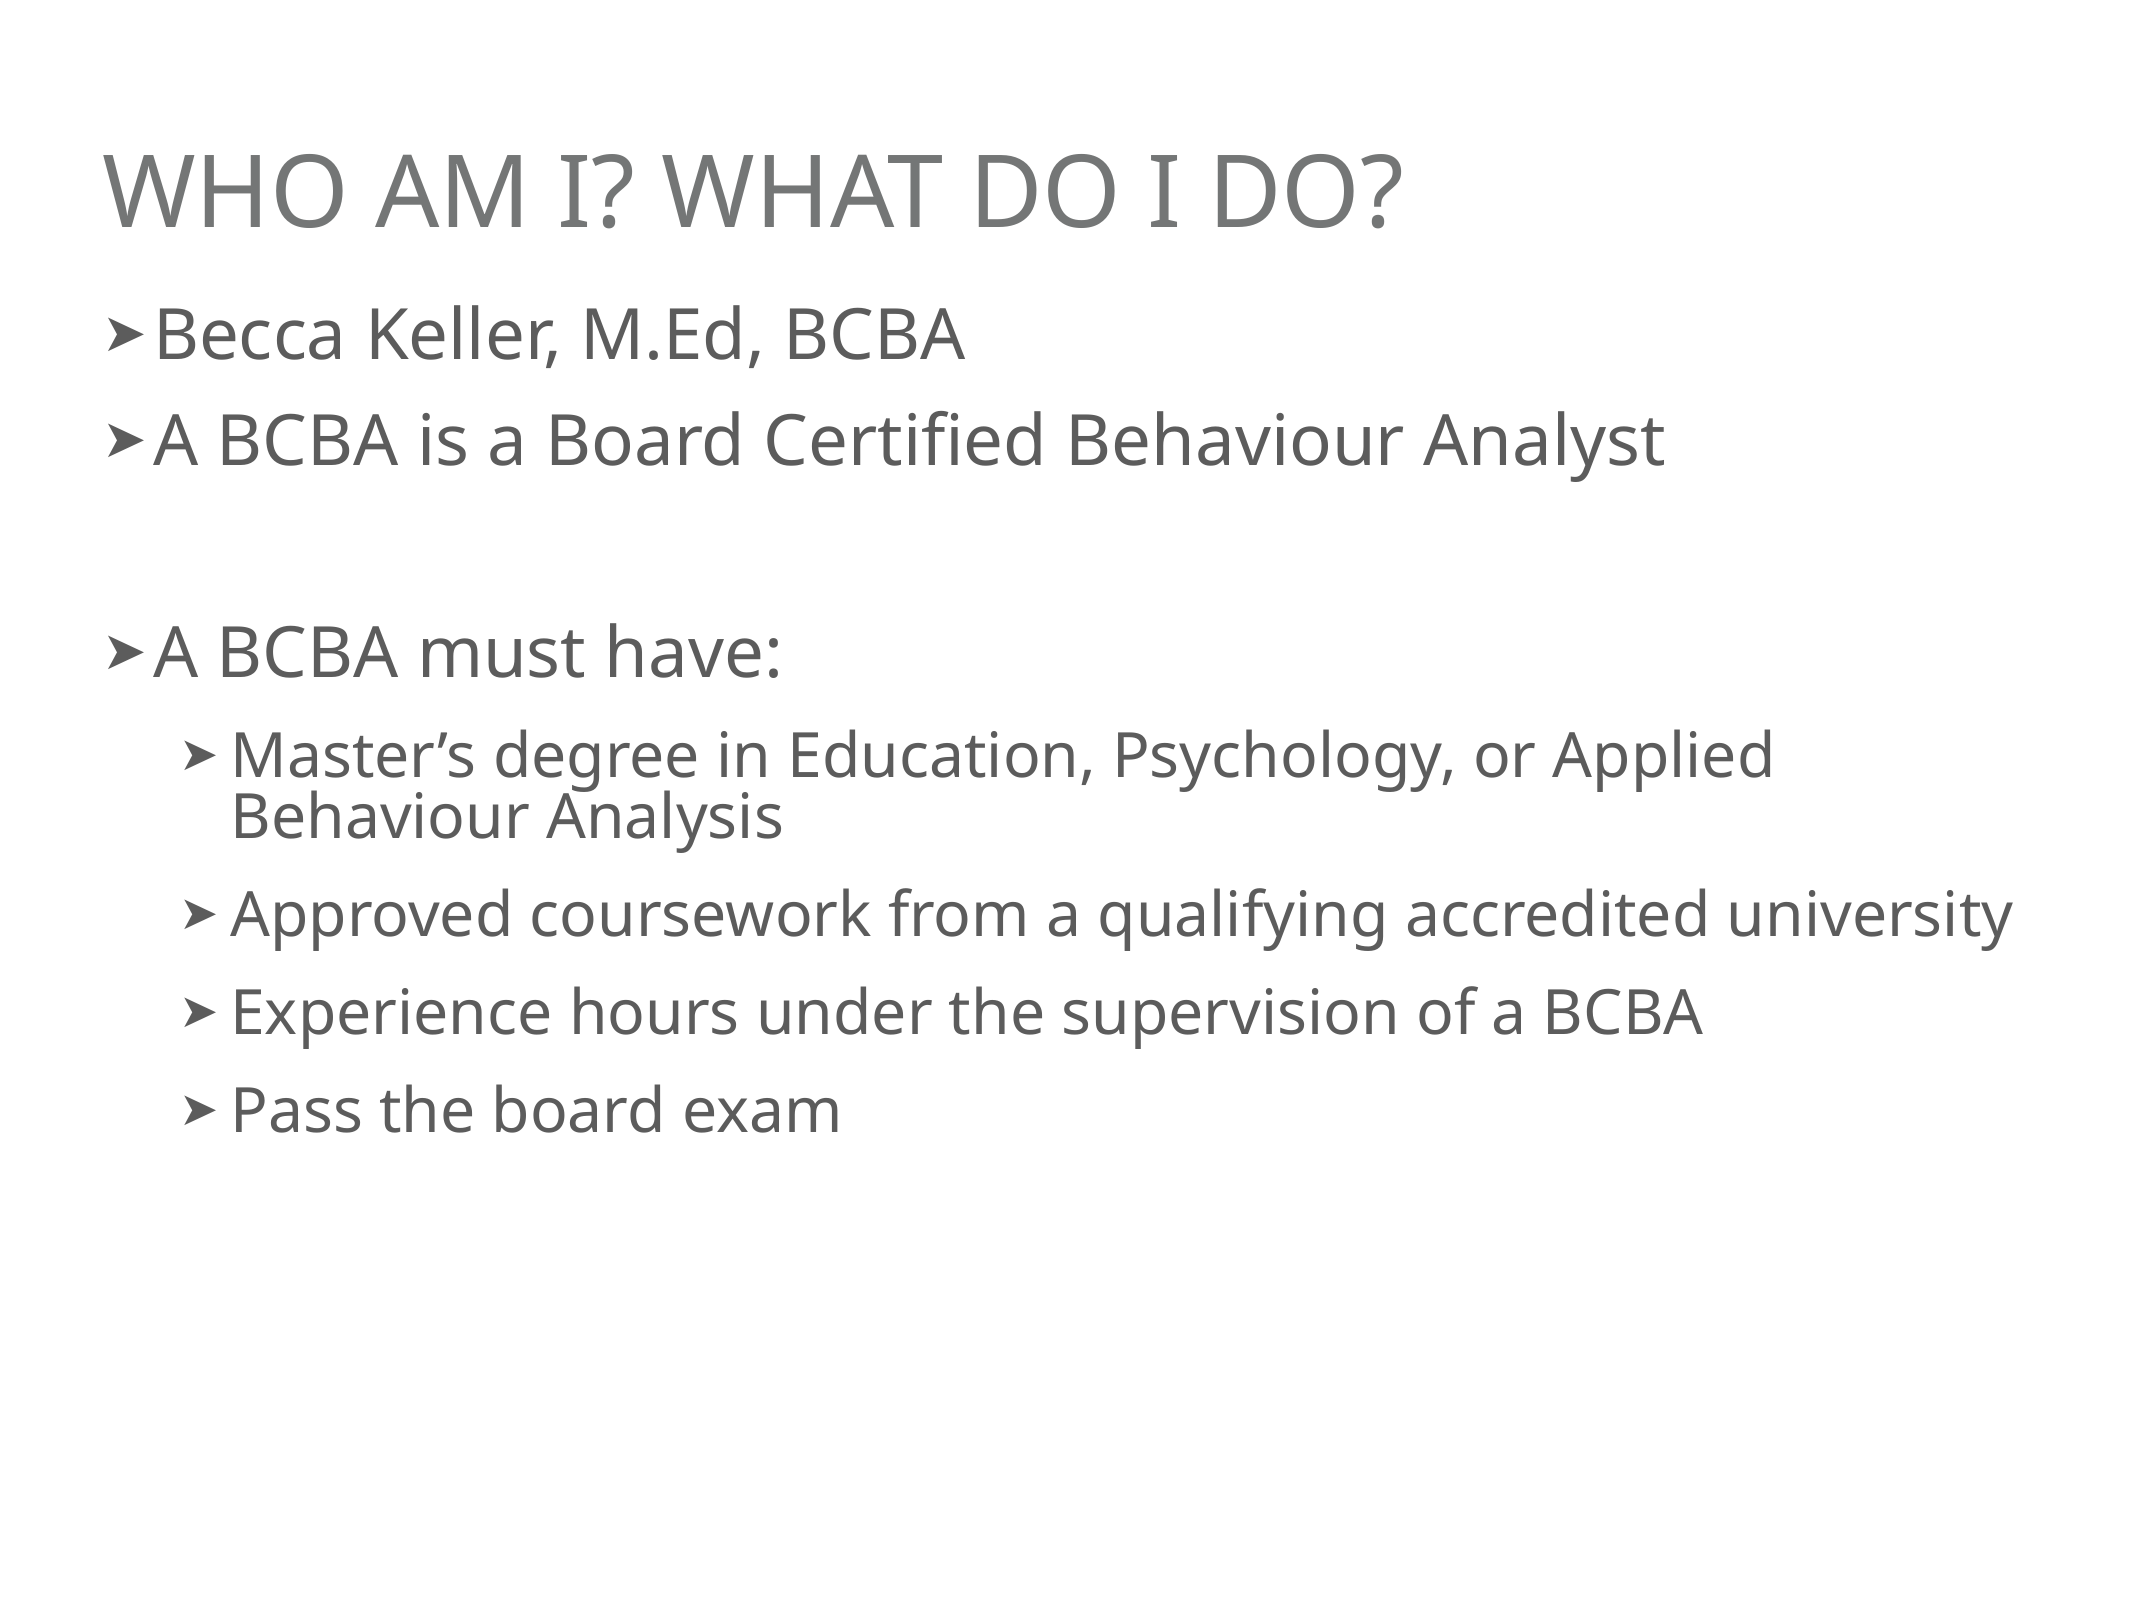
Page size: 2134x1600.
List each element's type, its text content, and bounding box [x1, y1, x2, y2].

list Becca Keller, M.Ed, BCBA A BCBA is a Board Certified Behaviour Analyst A BCBA must have: Master’s degree in Education, Psychology, or Applied Behaviour Analysis Approved coursework from a qualifying accredited university Experience hours under the supervision of a BCBA Pass the board exam [93, 295, 2041, 1482]
title Who am I? What do I do? [93, 118, 2041, 238]
